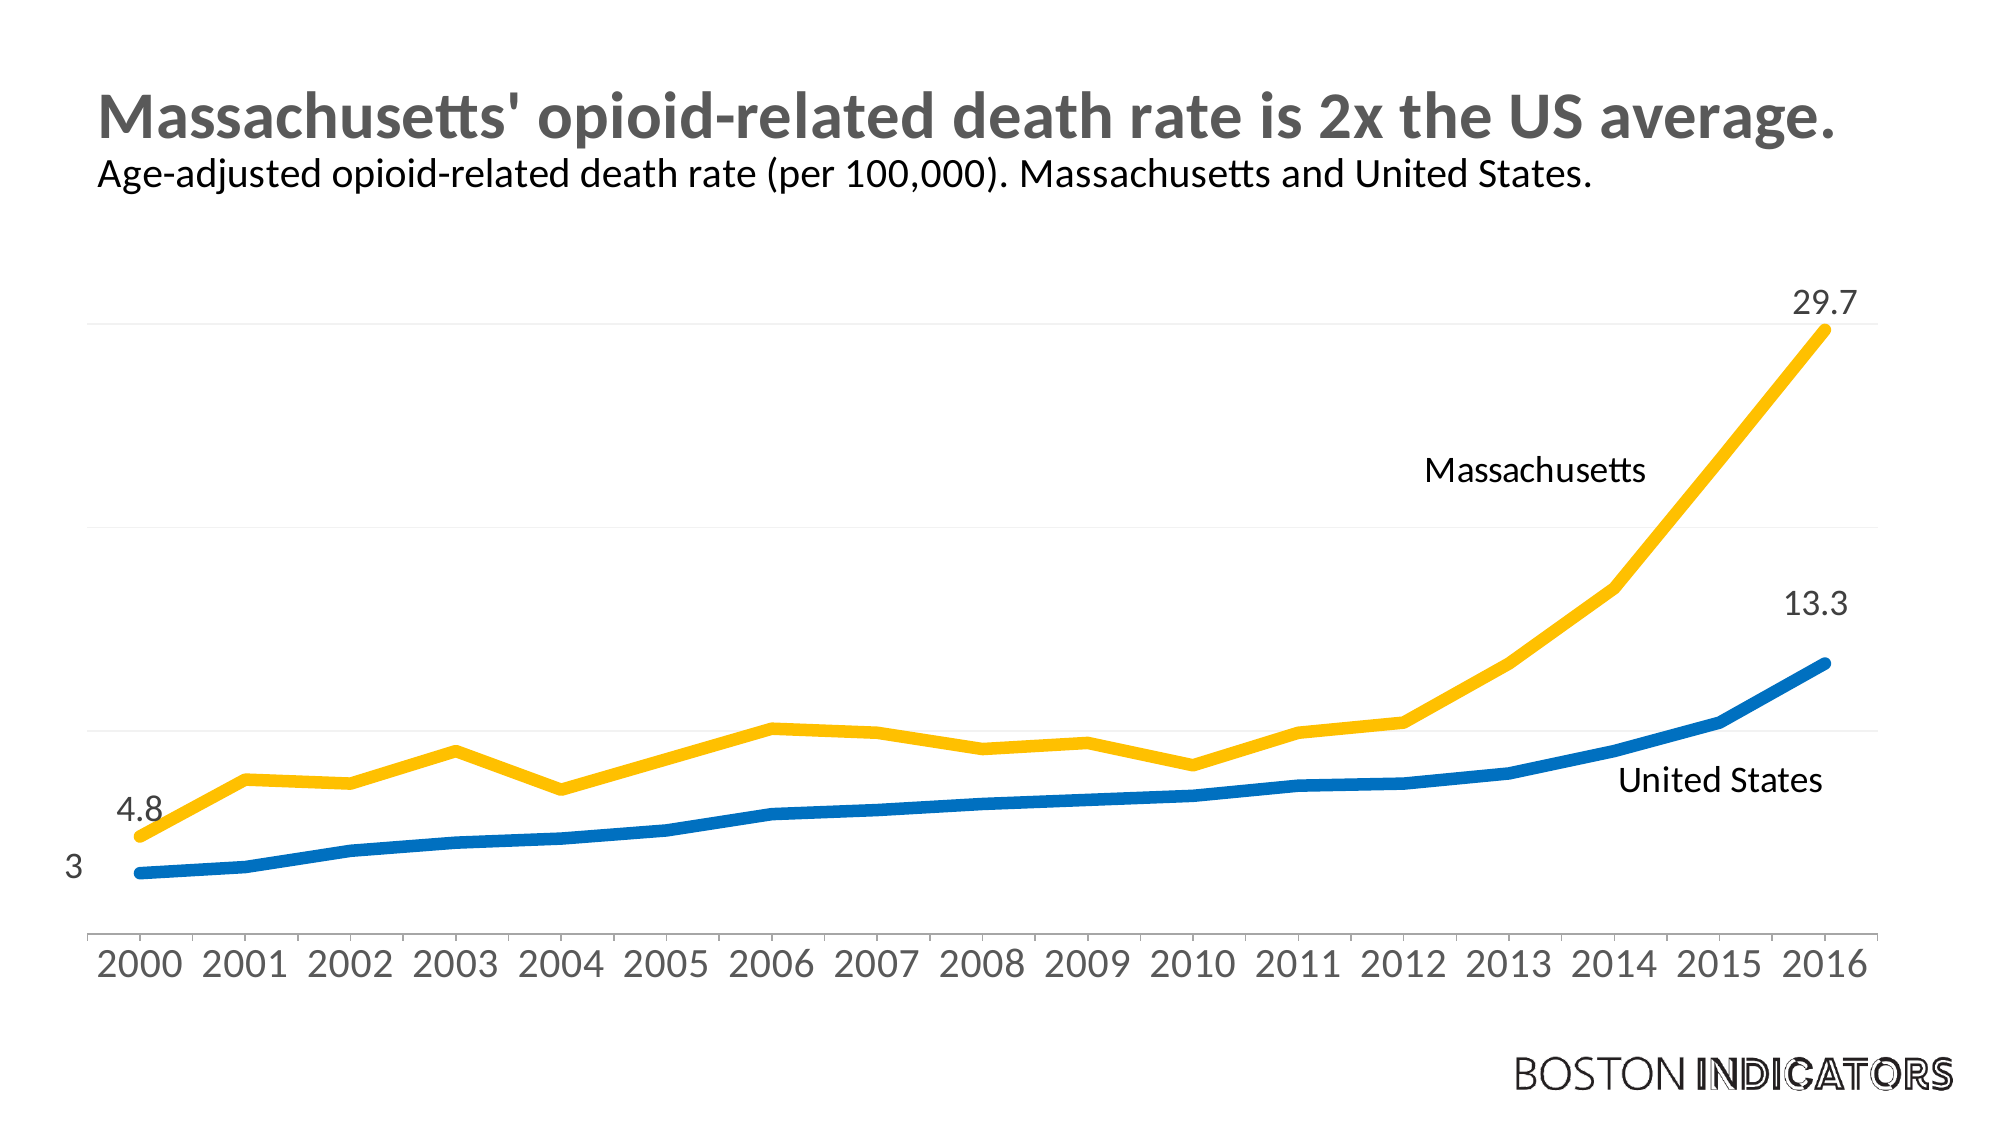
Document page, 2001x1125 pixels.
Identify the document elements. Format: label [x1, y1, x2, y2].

chart [29, 64, 1935, 1038]
picture [1508, 1050, 1960, 1095]
